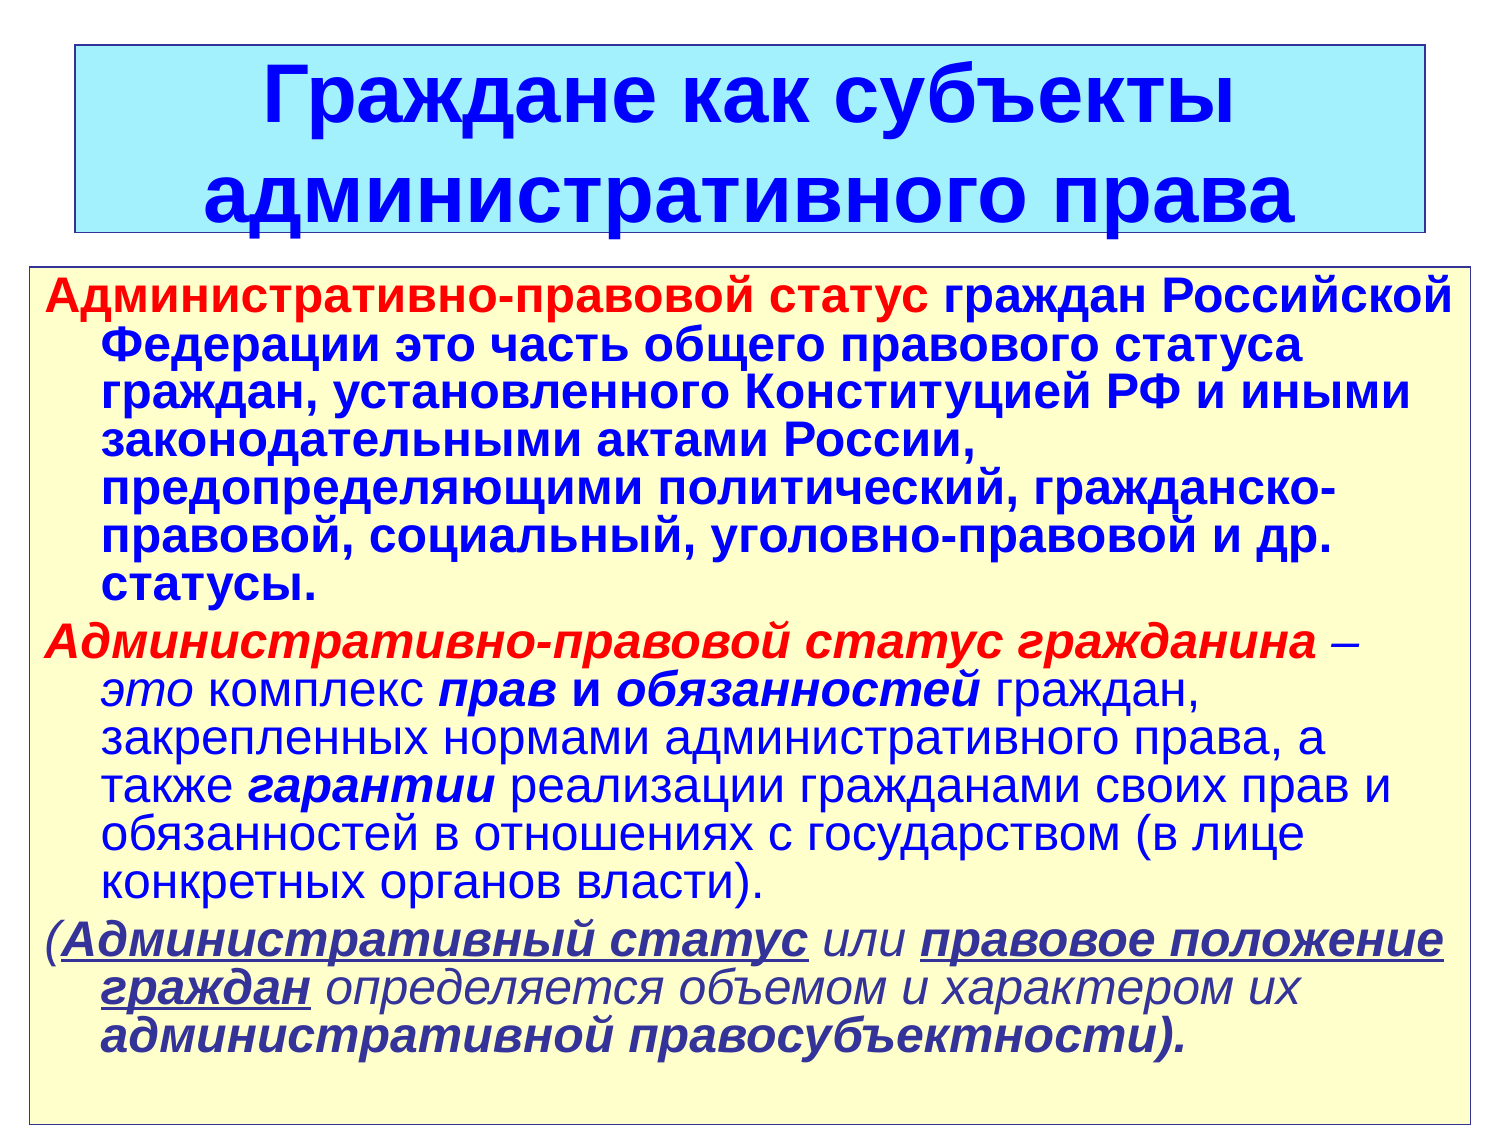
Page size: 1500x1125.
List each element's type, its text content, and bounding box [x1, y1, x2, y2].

title Граждане как субъекты административного права [74, 44, 1426, 233]
list Административно-правовой статус граждан Российской Федерации это часть общего правового статуса граждан, установленного Конституцией РФ и иными законодательными актами России, предопределяющими политический, гражданско-правовой, социальный, уголовно-правовой и др. статусы. Административно-правовой статус гражданина – это комплекс прав и обязанностей граждан, закрепленных нормами административного права, а также гарантии реализации гражданами своих прав и обязанностей в отношениях с государством (в лице конкретных органов власти). (Административный статус или правовое положение граждан определяется объемом и характером их административной правосубъектности). [29, 266, 1471, 1125]
